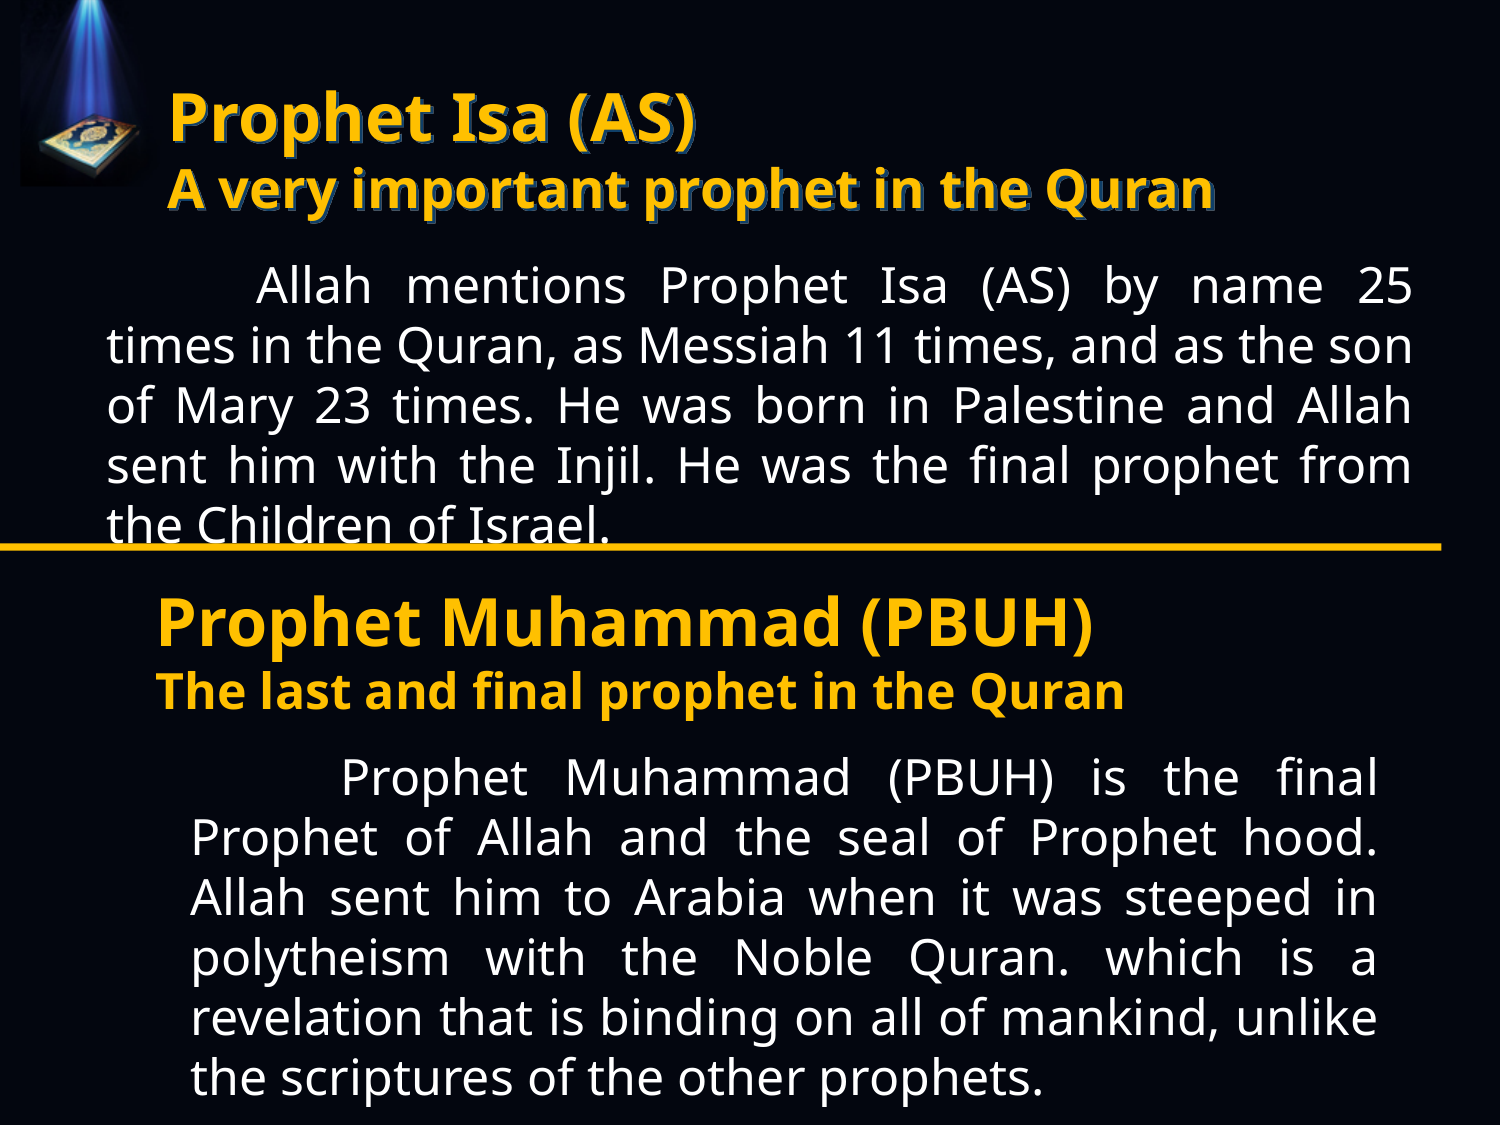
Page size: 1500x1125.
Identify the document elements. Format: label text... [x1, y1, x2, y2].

text_box [0, 541, 1443, 553]
title Prophet Isa (AS) A very important prophet in the Quran [152, 93, 1477, 201]
picture [0, 0, 1500, 1125]
list Allah mentions Prophet Isa (AS) by name 25 times in the Quran, as Messiah 11 times, and as the son of Mary 23 times. He was born in Palestine and Allah sent him with the Injil. He was the final prophet from the Children of Israel. [34, 245, 1430, 481]
text_box Prophet Muhammad (PBUH) is the final Prophet of Allah and the seal of Prophet hood. Allah sent him to Arabia when it was steeped in polytheism with the Noble Quran. which is a revelation that is binding on all of mankind, unlike the scriptures of the other prophets. [175, 738, 1395, 903]
text_box Prophet Muhammad (PBUH) The last and final prophet in the Quran [140, 596, 1422, 704]
